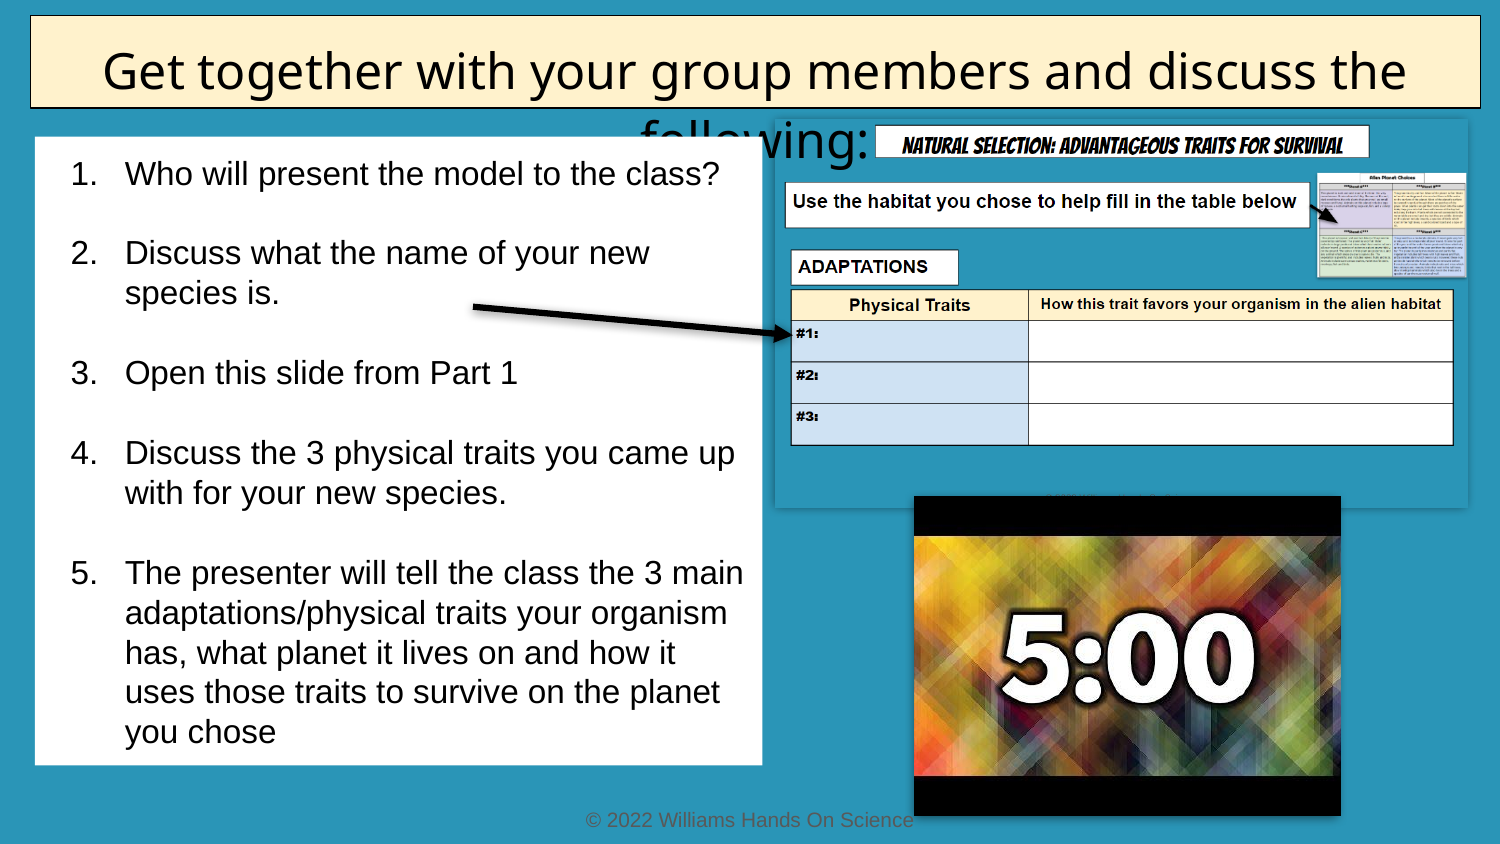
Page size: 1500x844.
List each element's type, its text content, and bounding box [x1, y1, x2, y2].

text_box © 2022 Williams Hands On Science [436, 794, 1064, 844]
picture [775, 118, 1468, 817]
text_box Who will present the model to the class? Discuss what the name of your new species is. Open this slide from Part 1 Discuss the 3 physical traits you came up with for your new species. The presenter will tell the class the 3 main adaptations/physical traits your organism has, what planet it lives on and how it uses those traits to survive on the planet you chose [34, 136, 763, 766]
text_box Get together with your group members and discuss the following: [30, 15, 1481, 109]
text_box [472, 306, 794, 336]
